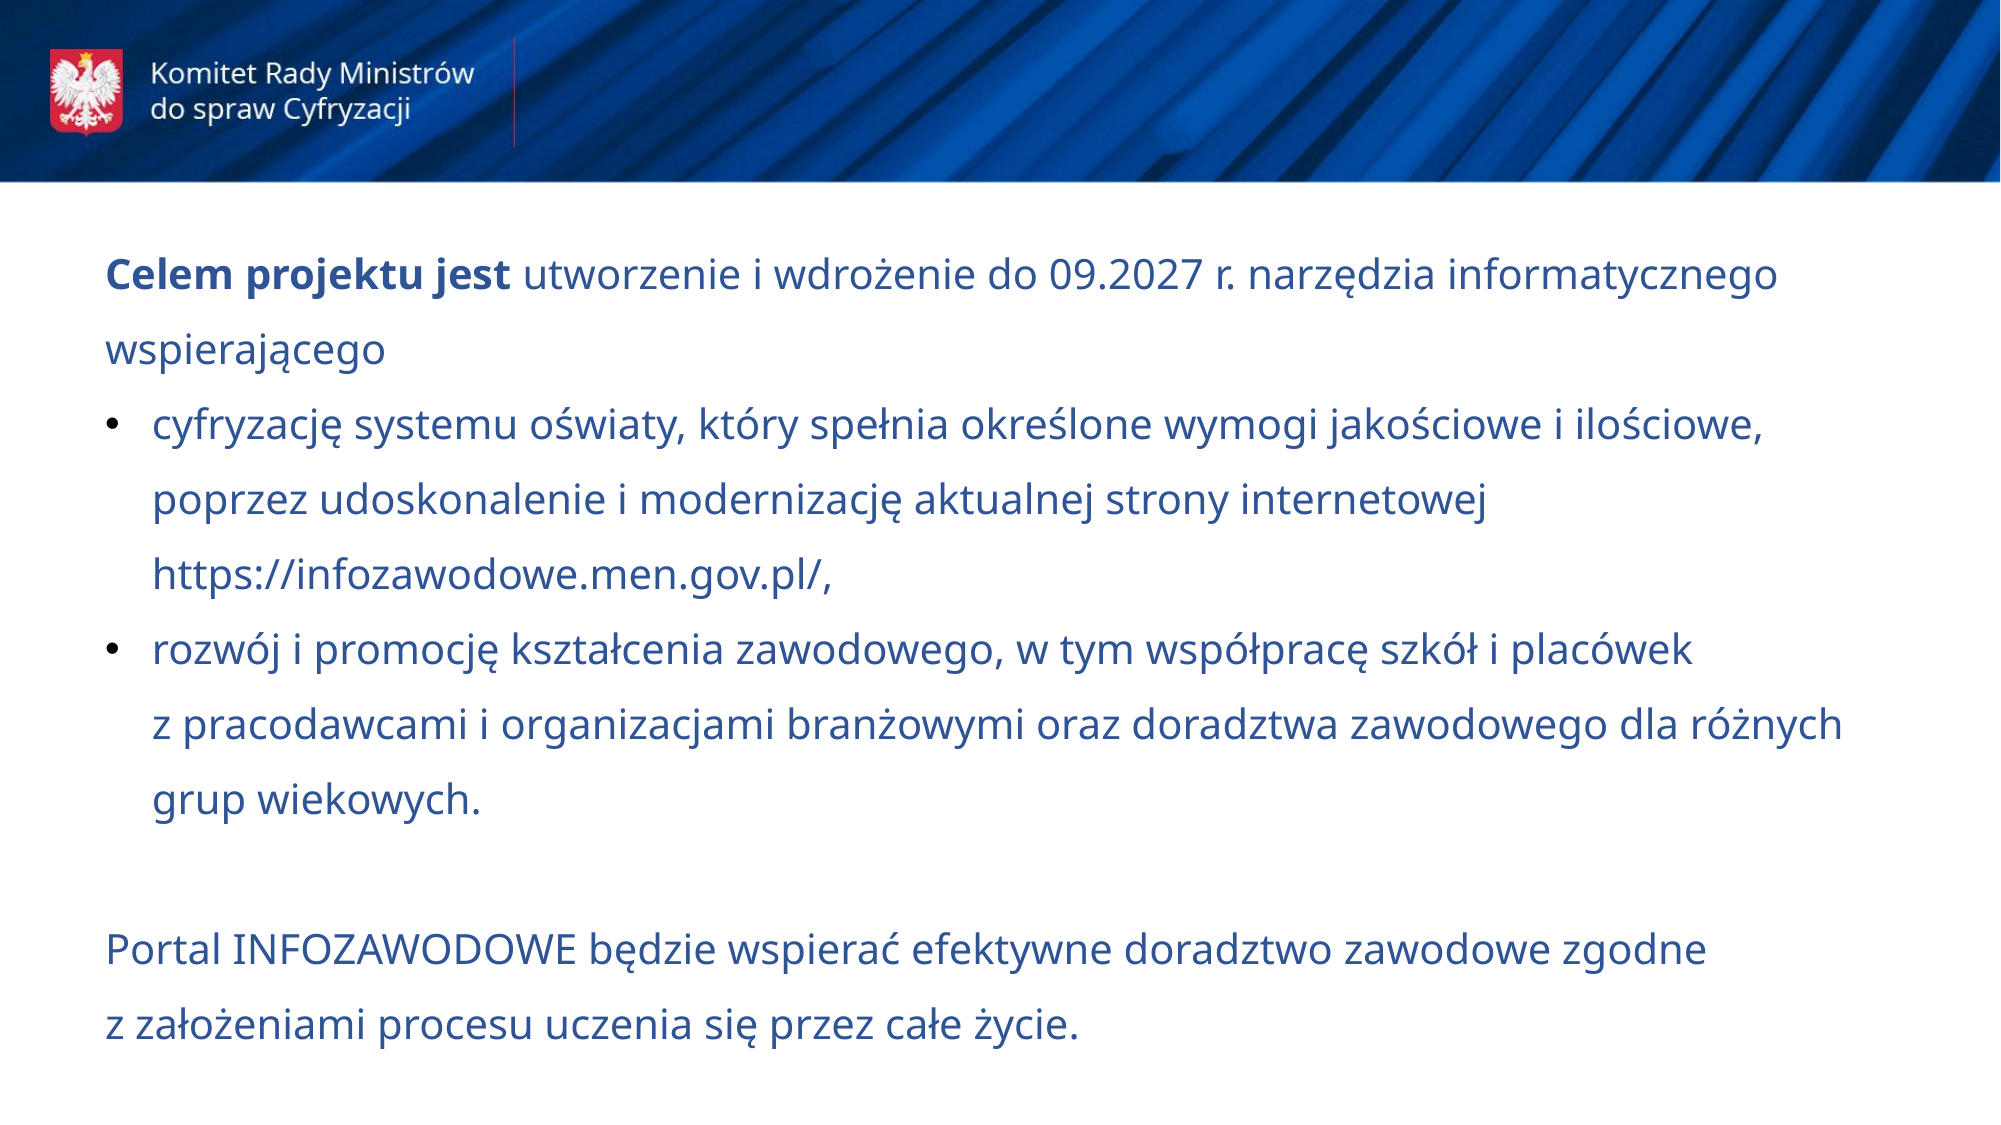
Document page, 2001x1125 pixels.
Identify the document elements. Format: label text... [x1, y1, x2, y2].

text_box Celem projektu jest utworzenie i wdrożenie do 09.2027 r. narzędzia informatycznego wspierającego cyfryzację systemu oświaty, który spełnia określone wymogi jakościowe i ilościowe, poprzez udoskonalenie i modernizację aktualnej strony internetowej https://infozawodowe.men.gov.pl/, rozwój i promocję kształcenia zawodowego, w tym współpracę szkół i placówek z pracodawcami i organizacjami branżowymi oraz doradztwa zawodowego dla różnych grup wiekowych. Portal INFOZAWODOWE będzie wspierać efektywne doradztwo zawodowe zgodne z założeniami procesu uczenia się przez całe życie. [90, 215, 1886, 1082]
picture [0, 0, 2001, 1125]
